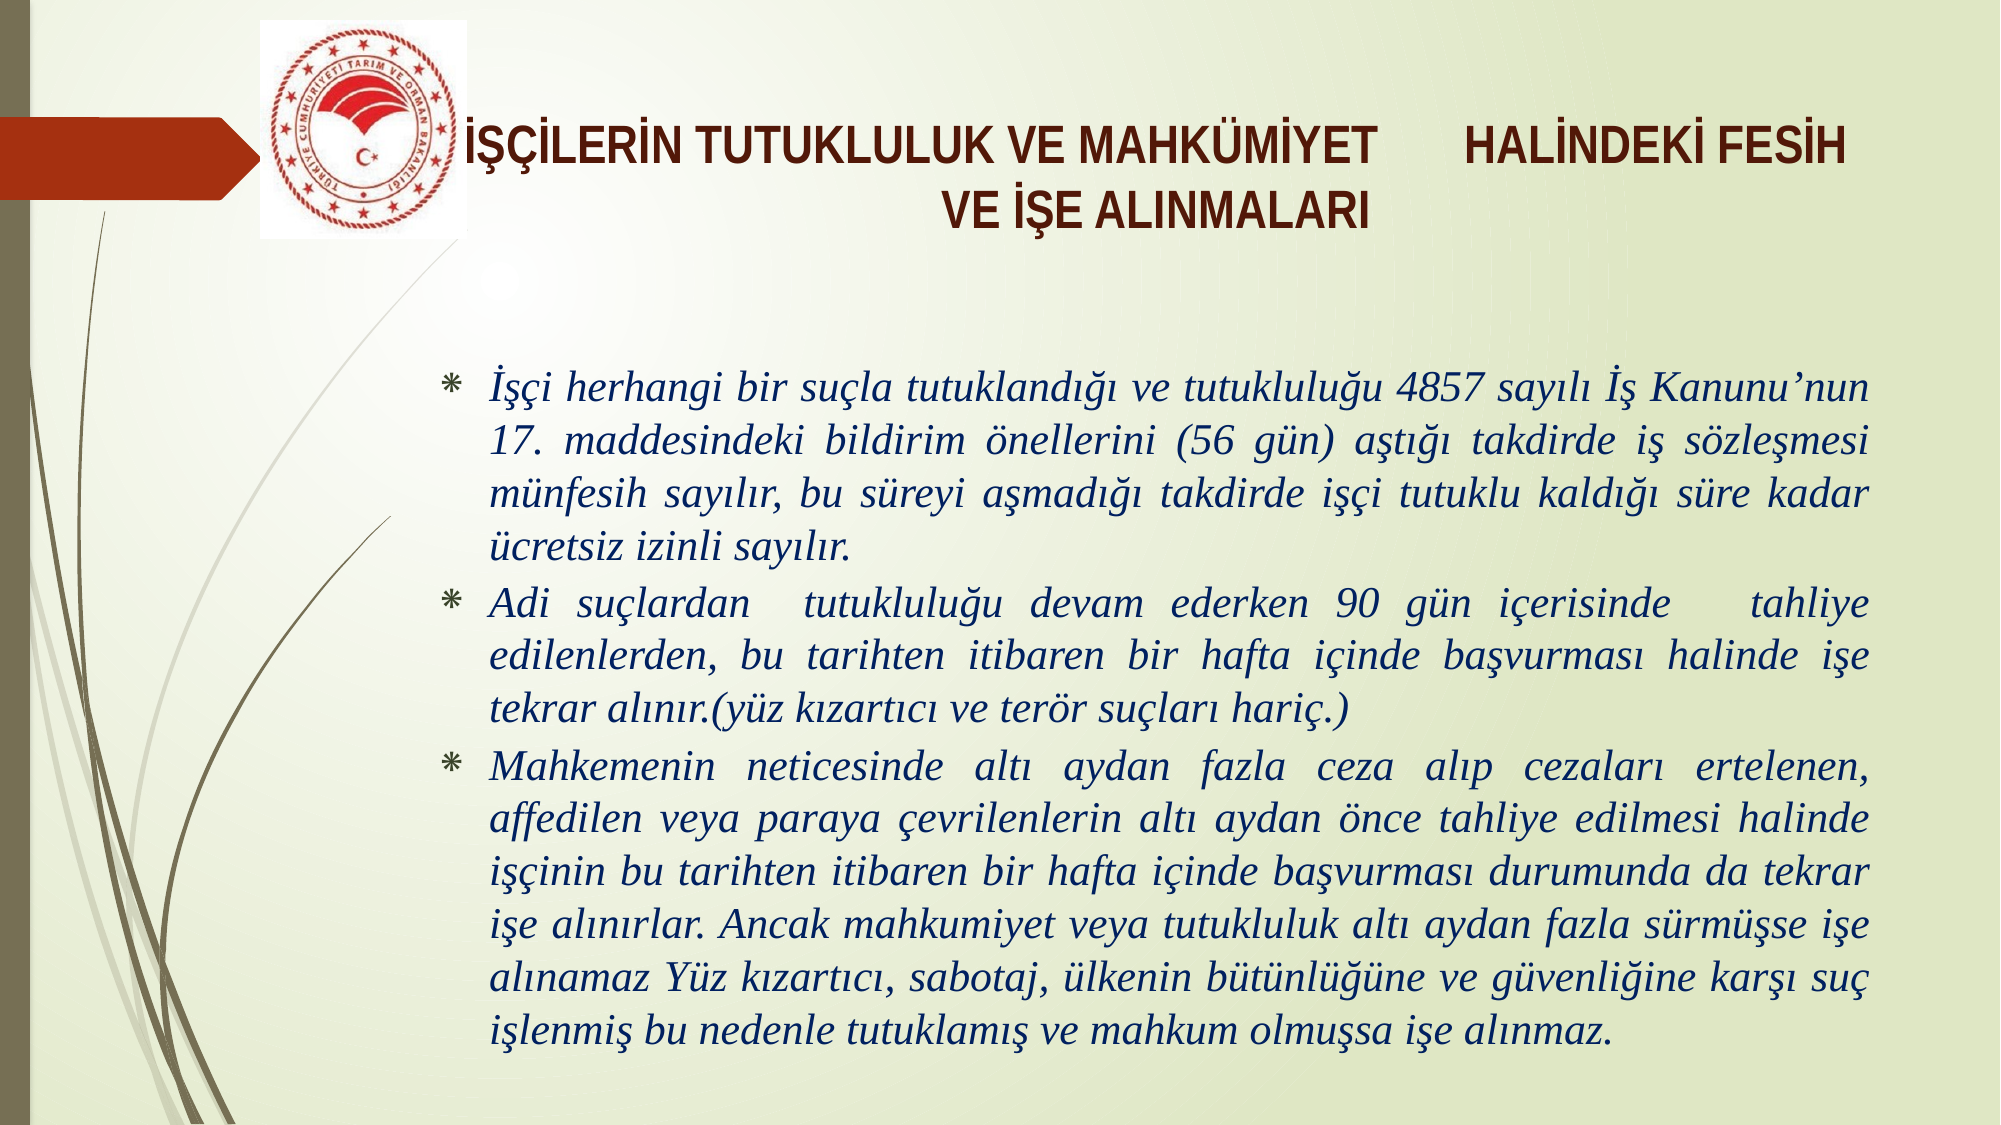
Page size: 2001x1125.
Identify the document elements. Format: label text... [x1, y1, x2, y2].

picture [259, 20, 468, 239]
title İŞÇİLERİN TUTUKLULUK VE MAHKÜMİYET HALİNDEKİ FESİH VE İŞE ALINMALARI [425, 102, 1888, 313]
list İşçi herhangi bir suçla tutuklandığı ve tutukluluğu 4857 sayılı İş Kanunu’nun 17. maddesindeki bildirim önellerini (56 gün) aştığı takdirde iş sözleşmesi münfesih sayılır, bu süreyi aşmadığı takdirde işçi tutuklu kaldığı süre kadar ücretsiz izinli sayılır. Adi suçlardan tutukluluğu devam ederken 90 gün içerisinde tahliye edilenlerden, bu tarihten itibaren bir hafta içinde başvurması halinde işe tekrar alınır.(yüz kızartıcı ve terör suçları hariç.) Mahkemenin neticesinde altı aydan fazla ceza alıp cezaları ertelenen, affedilen veya paraya çevrilenlerin altı aydan önce tahliye edilmesi halinde işçinin bu tarihten itibaren bir hafta içinde başvurması durumunda da tekrar işe alınırlar. Ancak mahkumiyet veya tutukluluk altı aydan fazla sürmüşse işe alınamaz Yüz kızartıcı, sabotaj, ülkenin bütünlüğüne ve güvenliğine karşı suç işlenmiş bu nedenle tutuklamış ve mahkum olmuşsa işe alınmaz. [424, 350, 1888, 1125]
